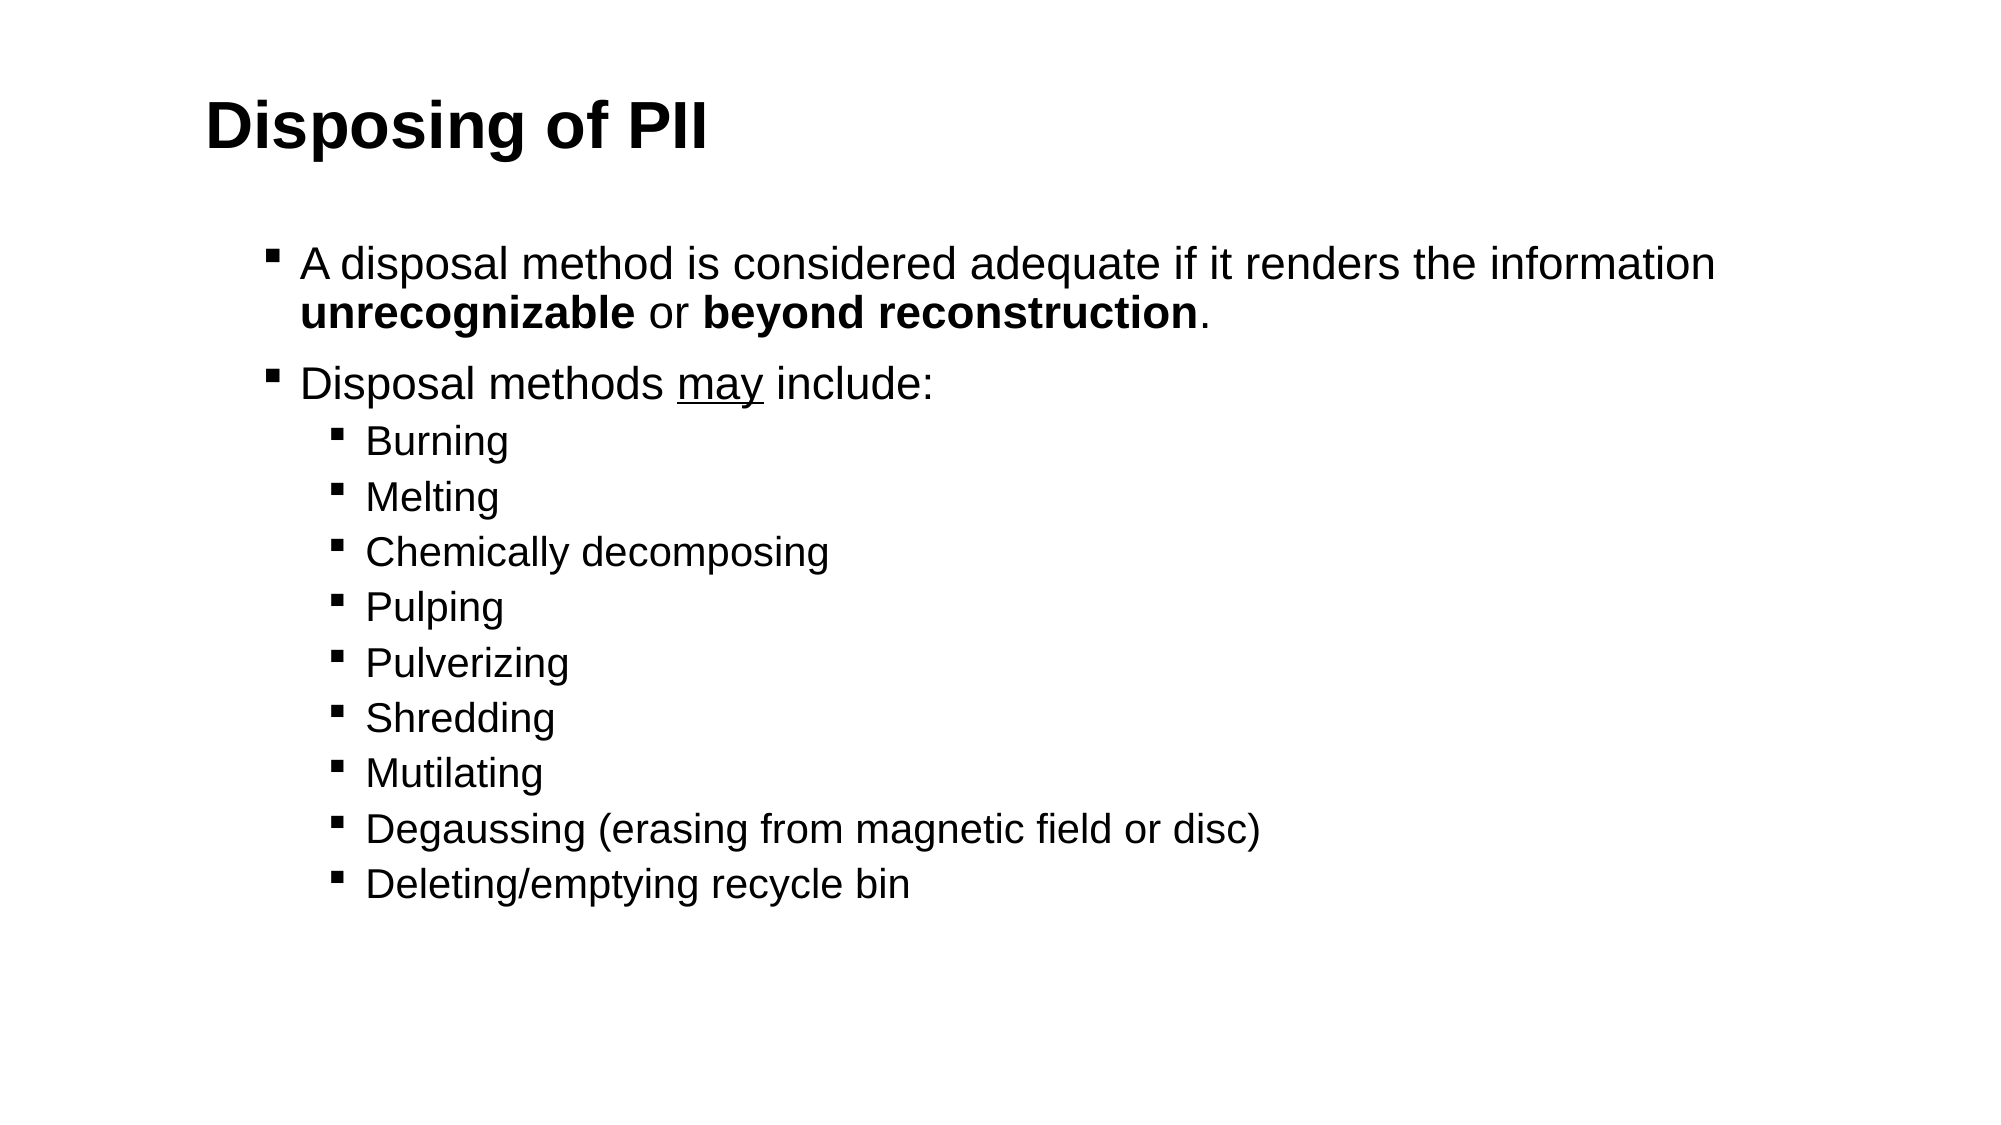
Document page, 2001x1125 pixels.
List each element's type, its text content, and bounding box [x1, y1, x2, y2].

list A disposal method is considered adequate if it renders the information unrecognizable or beyond reconstruction. Disposal methods may include: Burning Melting Chemically decomposing Pulping Pulverizing Shredding Mutilating Degaussing (erasing from magnetic field or disc) Deleting/emptying recycle bin [190, 232, 1794, 987]
text_box Disposing of PII [190, 74, 1541, 262]
